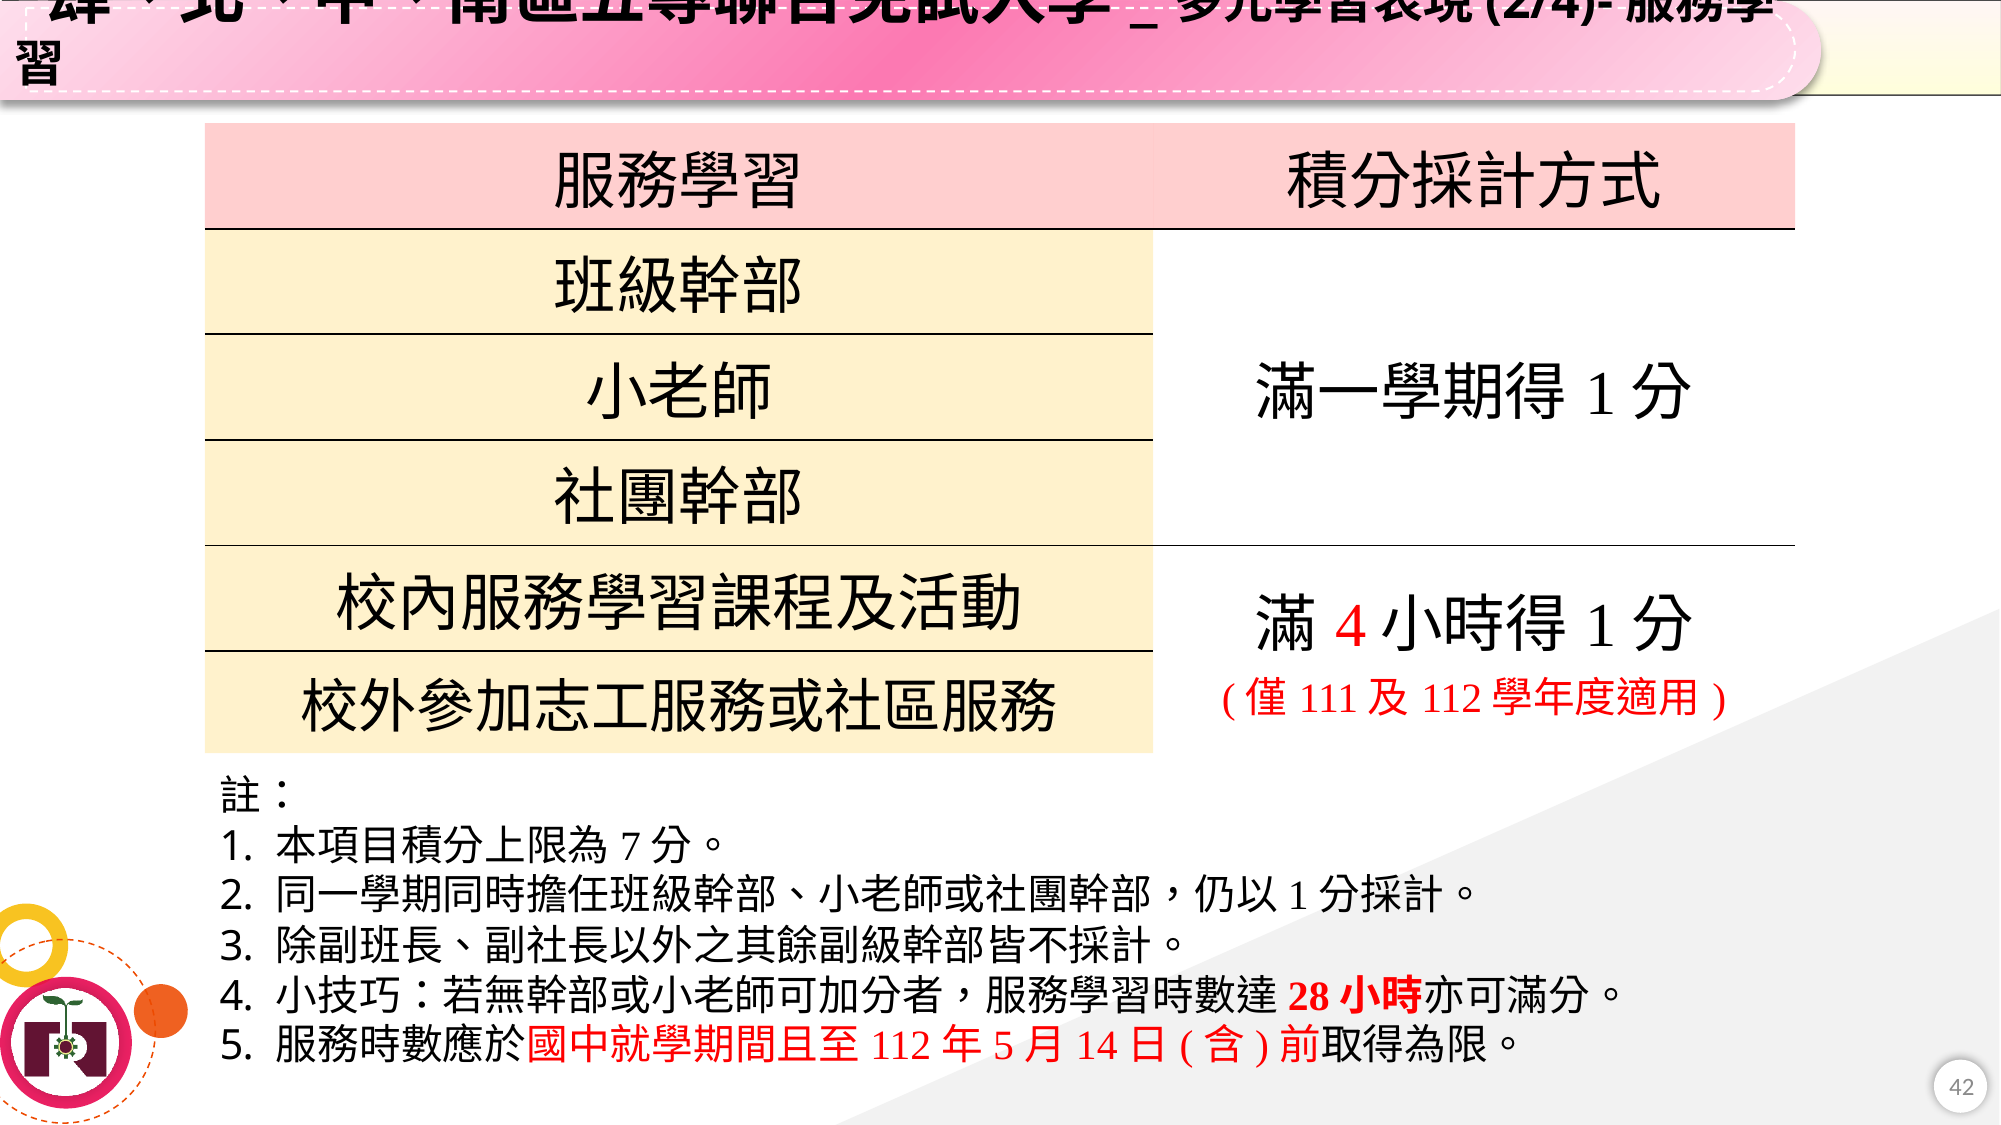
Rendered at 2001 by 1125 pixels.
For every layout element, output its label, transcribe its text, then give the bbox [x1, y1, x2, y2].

table_header 積分採計方式 [1153, 123, 1795, 228]
table_cell 小老師 [205, 335, 1153, 439]
picture [11, 988, 119, 1096]
table_cell 社團幹部 [205, 441, 1153, 545]
table_cell 校外參加志工服務或社區服務 [205, 652, 1153, 753]
table_cell 校內服務學習課程及活動 [205, 546, 1153, 650]
table_cell 滿一學期得1分 [1153, 230, 1795, 545]
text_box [0, 0, 1821, 107]
table_header 服務學習 [205, 123, 1153, 228]
text_box 註： 本項目積分上限為7分。 同一學期同時擔任班級幹部、小老師或社團幹部，仍以1分採計。 除副班長、副社長以外之其餘副級幹部皆不採計。 小技巧：若無幹部或小老師可加分者，服務學習時數達28小時亦可滿分。 服務時數應於國中就學期間且至112年5月14日(含)前取得為限。 [204, 760, 1796, 1076]
table_cell 班級幹部 [205, 230, 1153, 333]
table_cell 滿4小時得1分 (僅111及112學年度適用) [1153, 546, 1795, 753]
